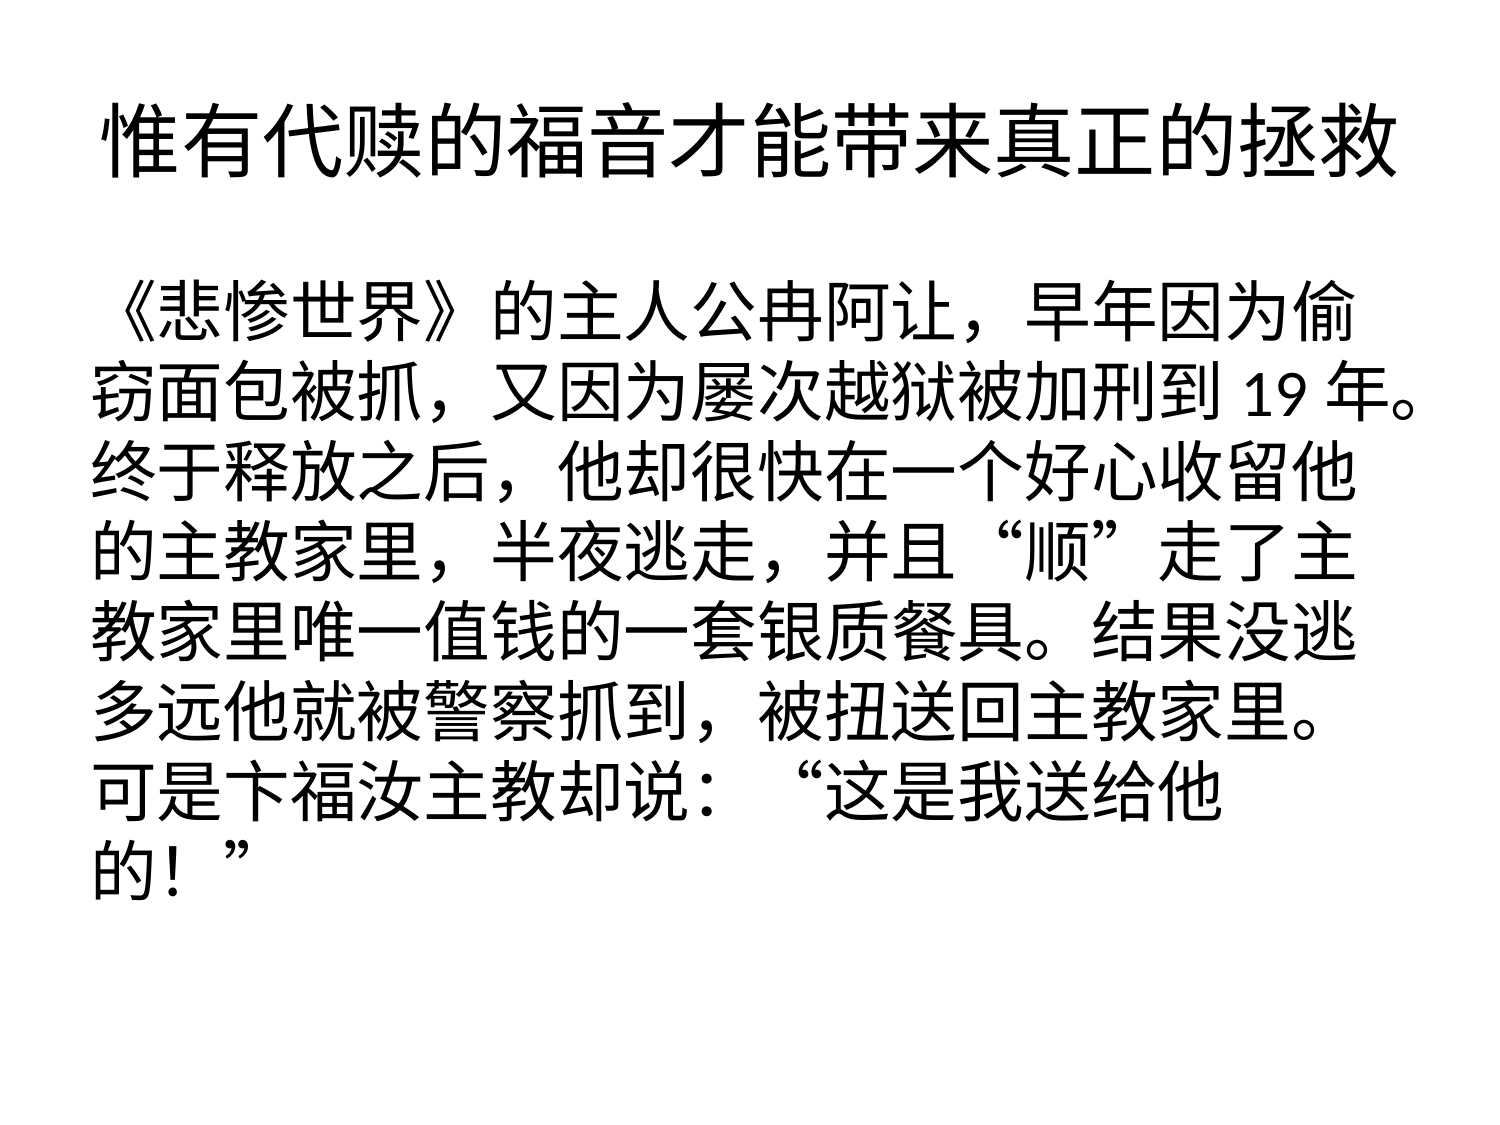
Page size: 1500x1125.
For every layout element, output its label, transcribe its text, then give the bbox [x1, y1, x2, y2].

title 惟有代赎的福音才能带来真正的拯救 [75, 45, 1425, 233]
list 《悲惨世界》的主人公冉阿让，早年因为偷窃面包被抓，又因为屡次越狱被加刑到19年。终于释放之后，他却很快在一个好心收留他的主教家里，半夜逃走，并且“顺”走了主教家里唯一值钱的一套银质餐具。结果没逃多远他就被警察抓到，被扭送回主教家里。可是卞福汝主教却说：“这是我送给他的！” [75, 262, 1425, 1005]
